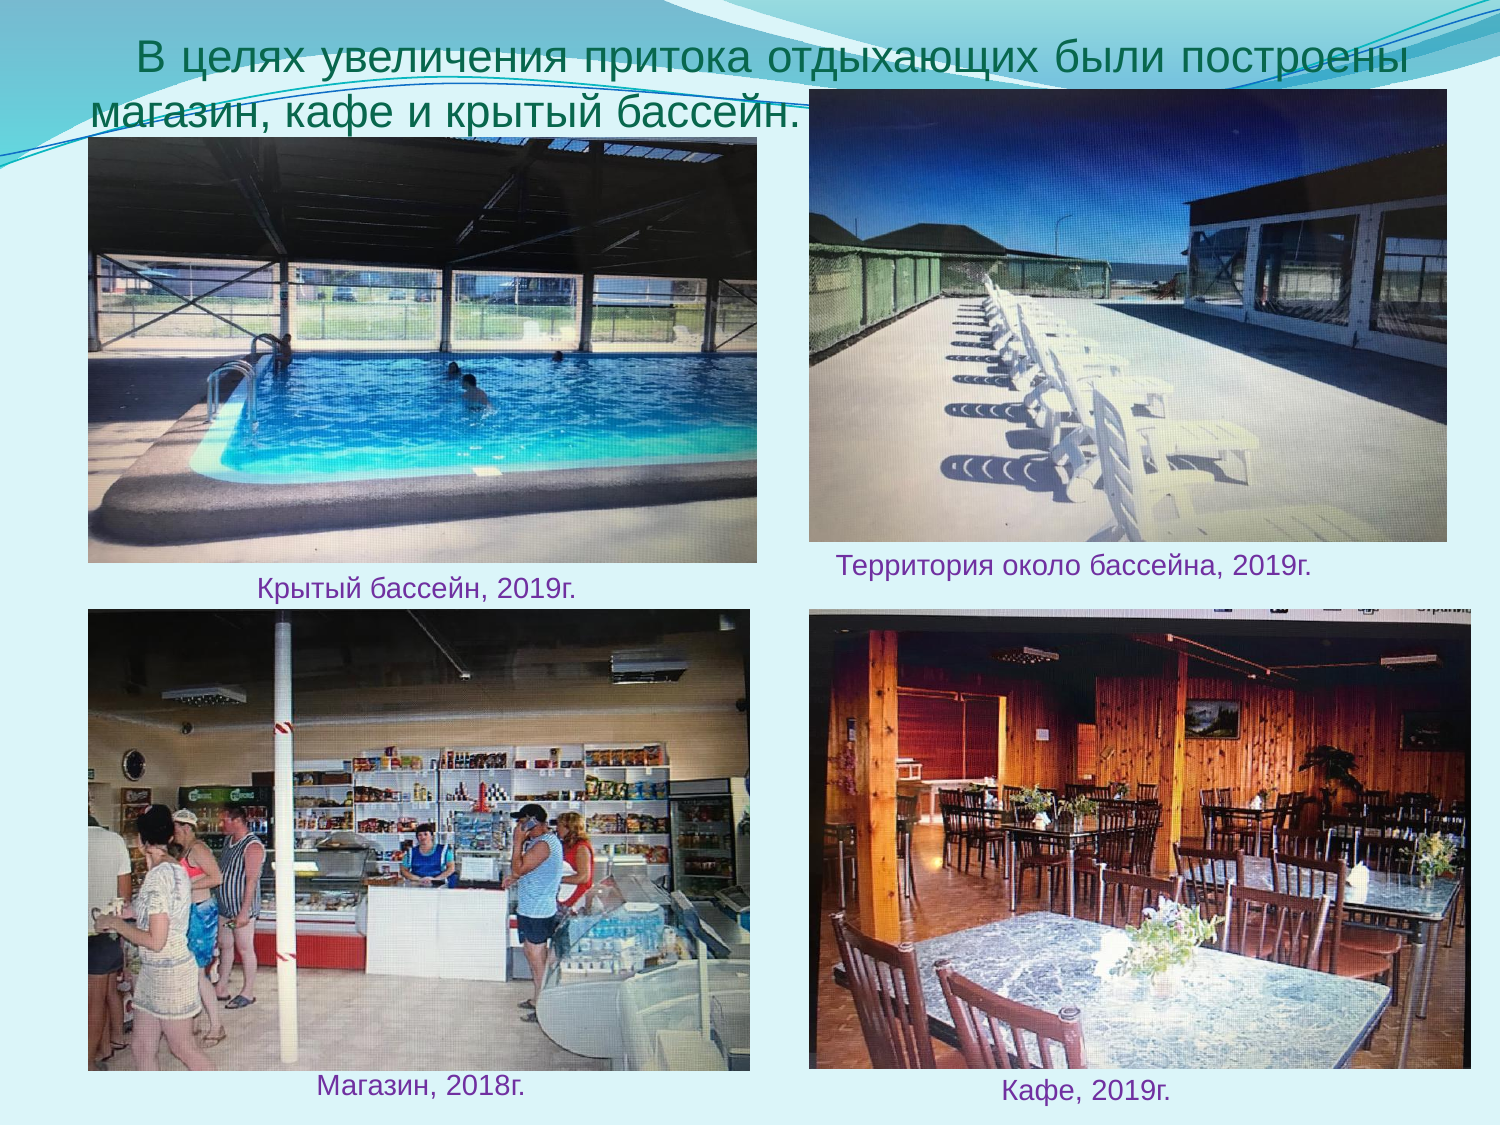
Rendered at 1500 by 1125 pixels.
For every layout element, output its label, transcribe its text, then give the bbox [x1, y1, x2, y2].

text_box Кафе, 2019г. [986, 1079, 1187, 1115]
picture [88, 609, 751, 1071]
text_box Территория около бассейна, 2019г. [820, 553, 1436, 589]
picture [88, 136, 757, 563]
picture [808, 609, 1471, 1069]
text_box Магазин, 2018г. [301, 1082, 542, 1109]
picture [808, 89, 1448, 543]
list В целях увеличения притока отдыхающих были построены магазин, кафе и крытый бассейн. к [75, 19, 1425, 1005]
text_box Крытый бассейн, 2019г. [242, 573, 644, 606]
